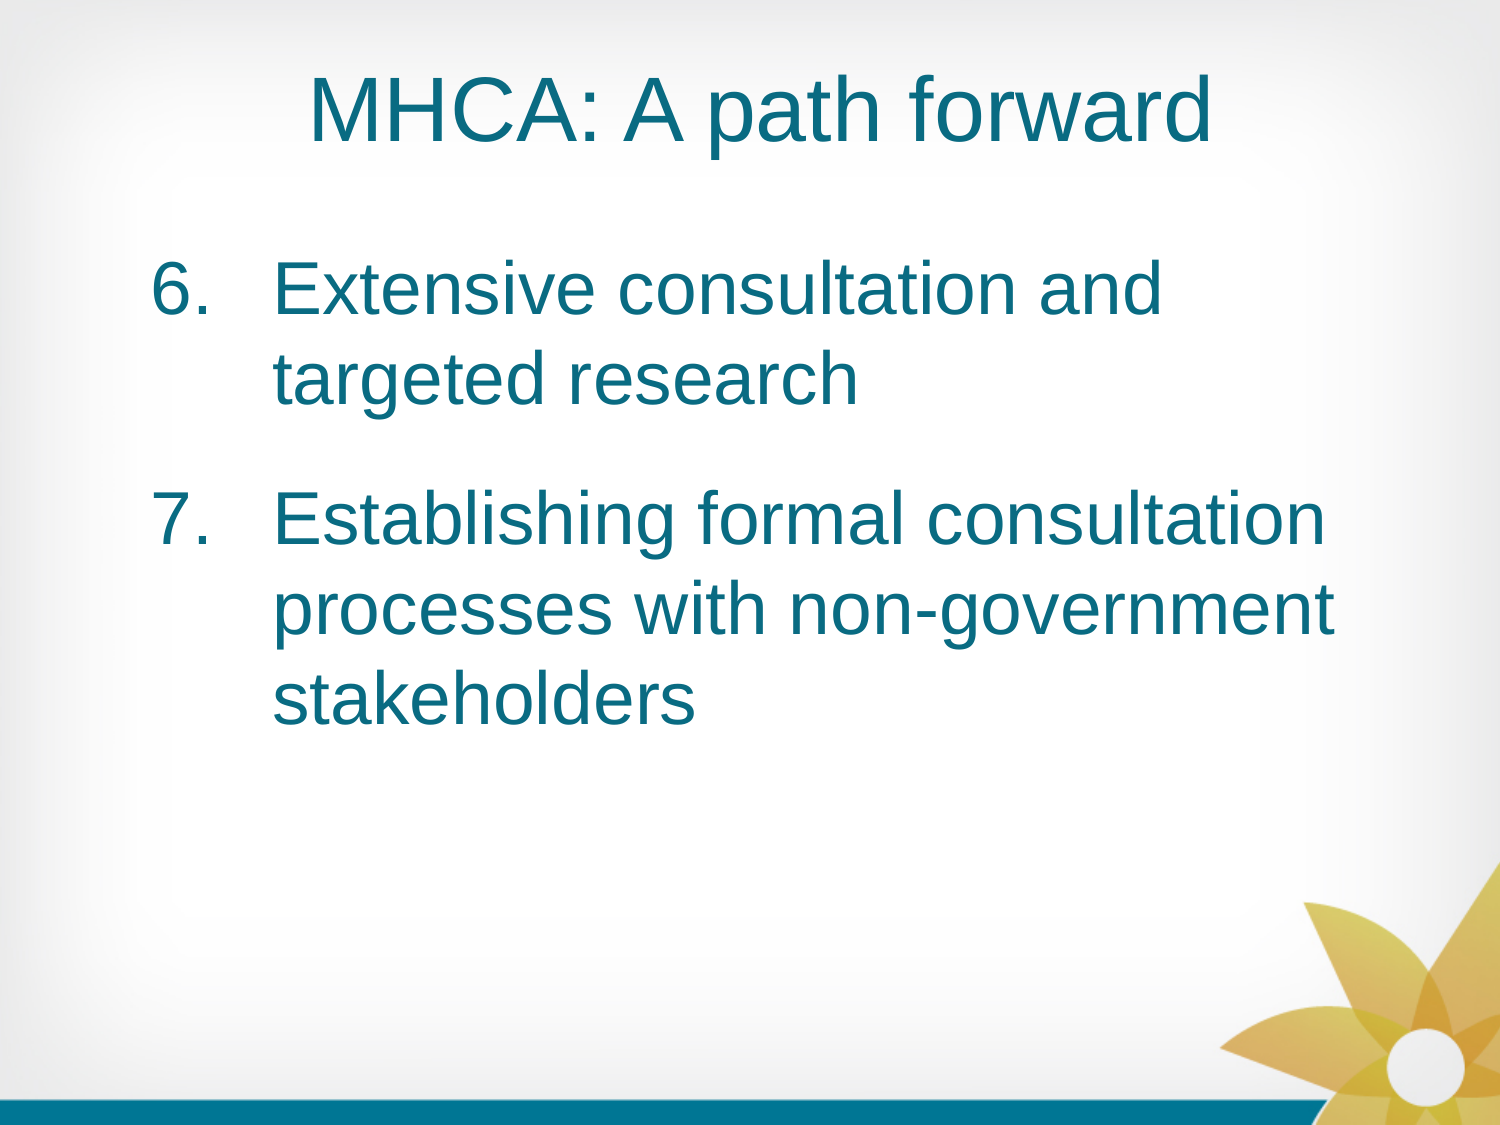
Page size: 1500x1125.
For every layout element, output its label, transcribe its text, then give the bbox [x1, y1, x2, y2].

picture [0, 0, 1500, 1125]
title MHCA: A path forward [123, 42, 1399, 161]
text_box Extensive consultation and targeted research Establishing formal consultation processes with non-government stakeholders [135, 231, 1411, 988]
